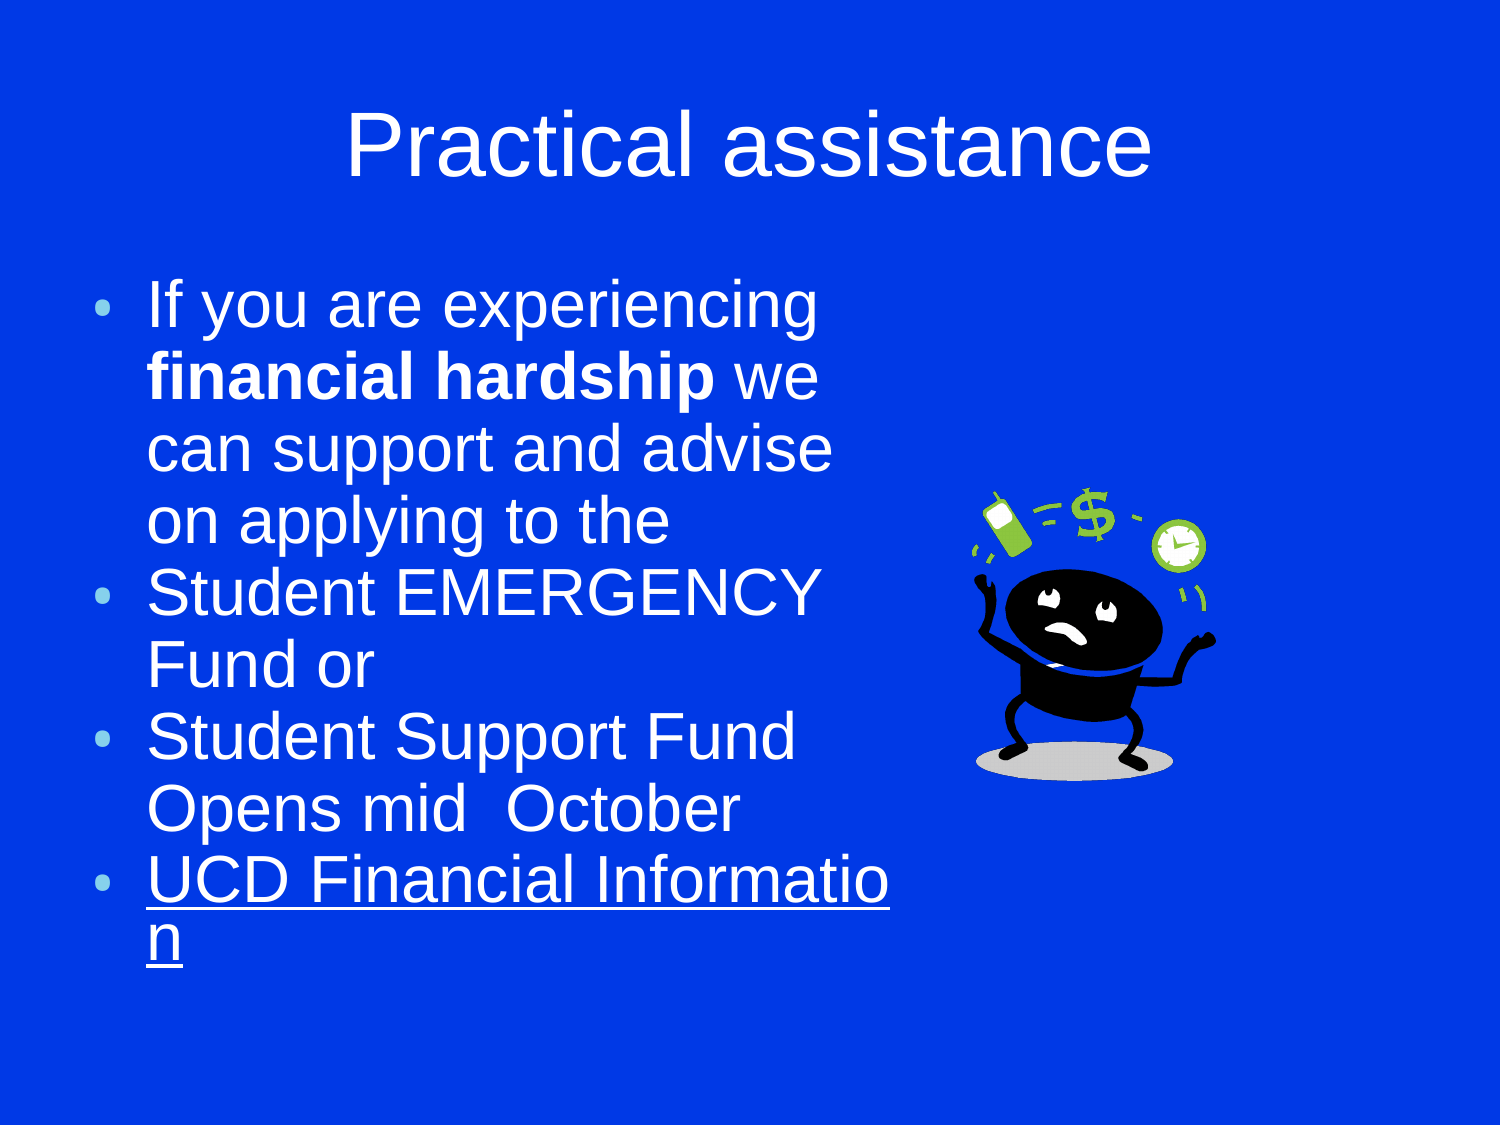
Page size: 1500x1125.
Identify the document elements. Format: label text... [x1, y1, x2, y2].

title Practical assistance [75, 45, 1425, 234]
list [971, 487, 1216, 781]
list If you are experiencing financial hardship we can support and advise on applying to the Student EMERGENCY Fund or Student Support Fund Opens mid October UCD Financial Information [75, 262, 940, 1080]
